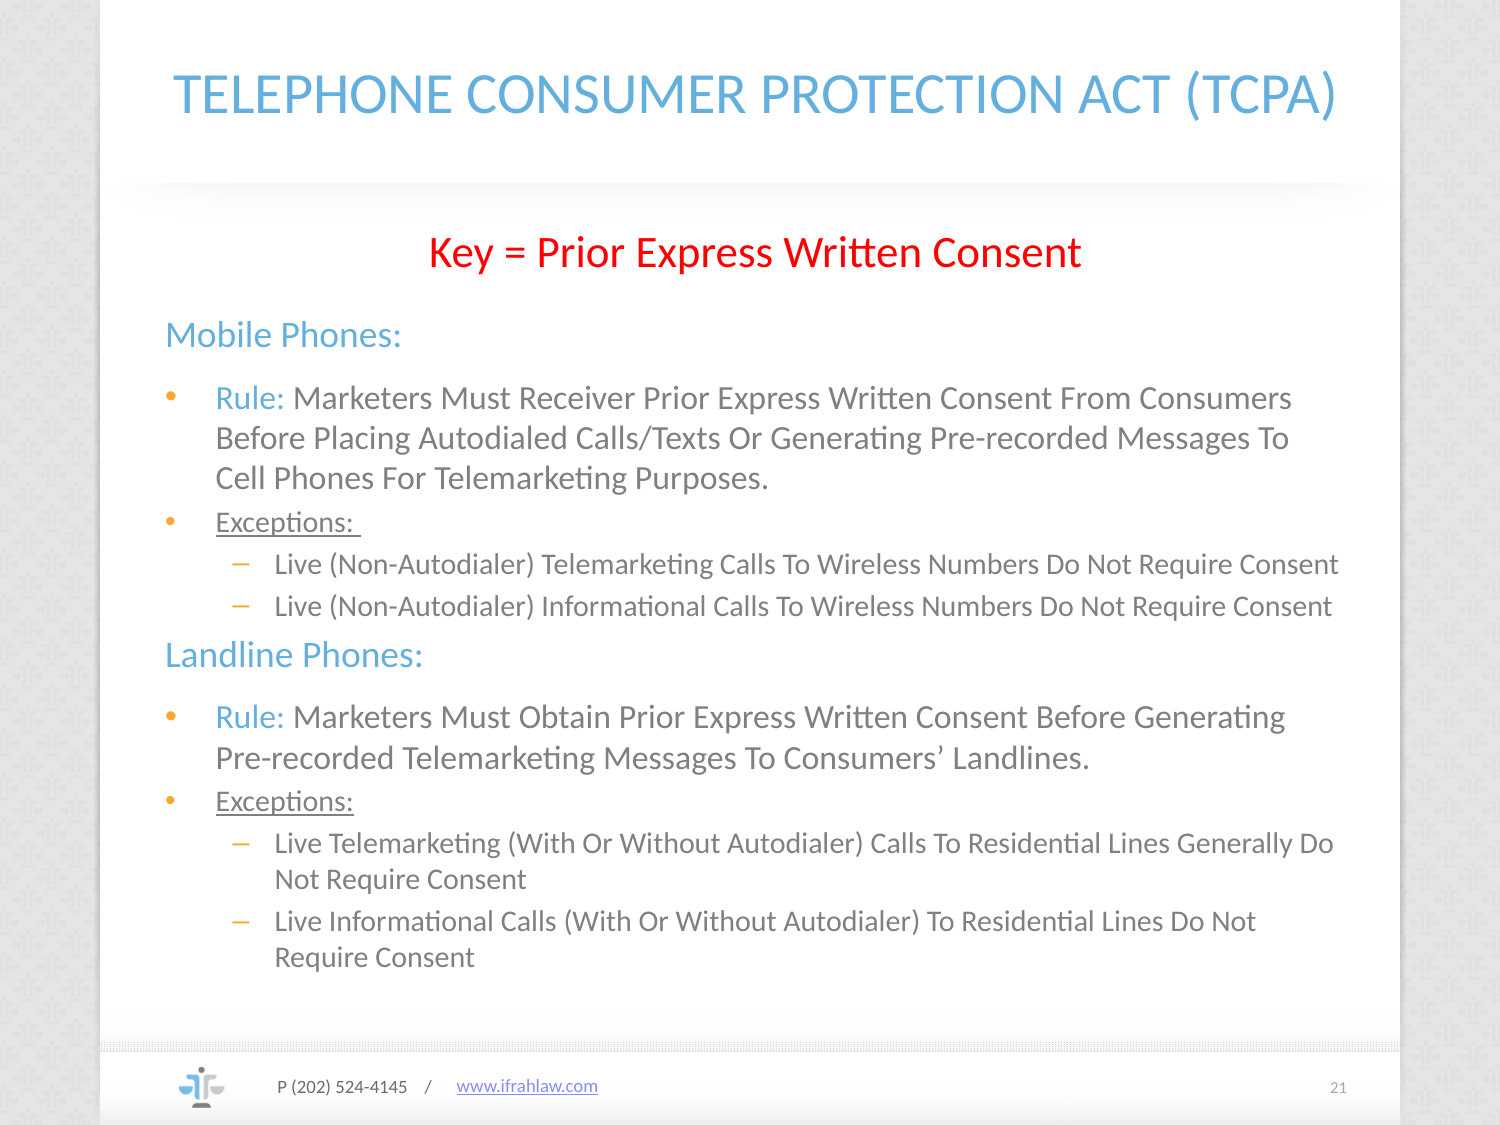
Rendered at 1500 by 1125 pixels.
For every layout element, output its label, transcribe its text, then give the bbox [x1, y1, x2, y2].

picture [0, 0, 1500, 1125]
footer P (202) 524-4145 / [262, 1056, 508, 1117]
slide_number 21 [1012, 1056, 1363, 1117]
list Key = Prior Express Written Consent Mobile Phones: Rule: Marketers Must Receiver Prior Express Written Consent From Consumers Before Placing Autodialed Calls/Texts Or Generating Pre-recorded Messages To Cell Phones For Telemarketing Purposes. Exceptions: Live (Non-Autodialer) Telemarketing Calls To Wireless Numbers Do Not Require Consent Live (Non-Autodialer) Informational Calls To Wireless Numbers Do Not Require Consent Landline Phones: Rule: Marketers Must Obtain Prior Express Written Consent Before Generating Pre-recorded Telemarketing Messages To Consumers’ Landlines. Exceptions: Live Telemarketing (With Or Without Autodialer) Calls To Residential Lines Generally Do Not Require Consent Live Informational Calls (With Or Without Autodialer) To Residential Lines Do Not Require Consent [150, 215, 1363, 1045]
title TELEPHONE CONSUMER PROTECTION ACT (TCPA) [150, 23, 1363, 157]
